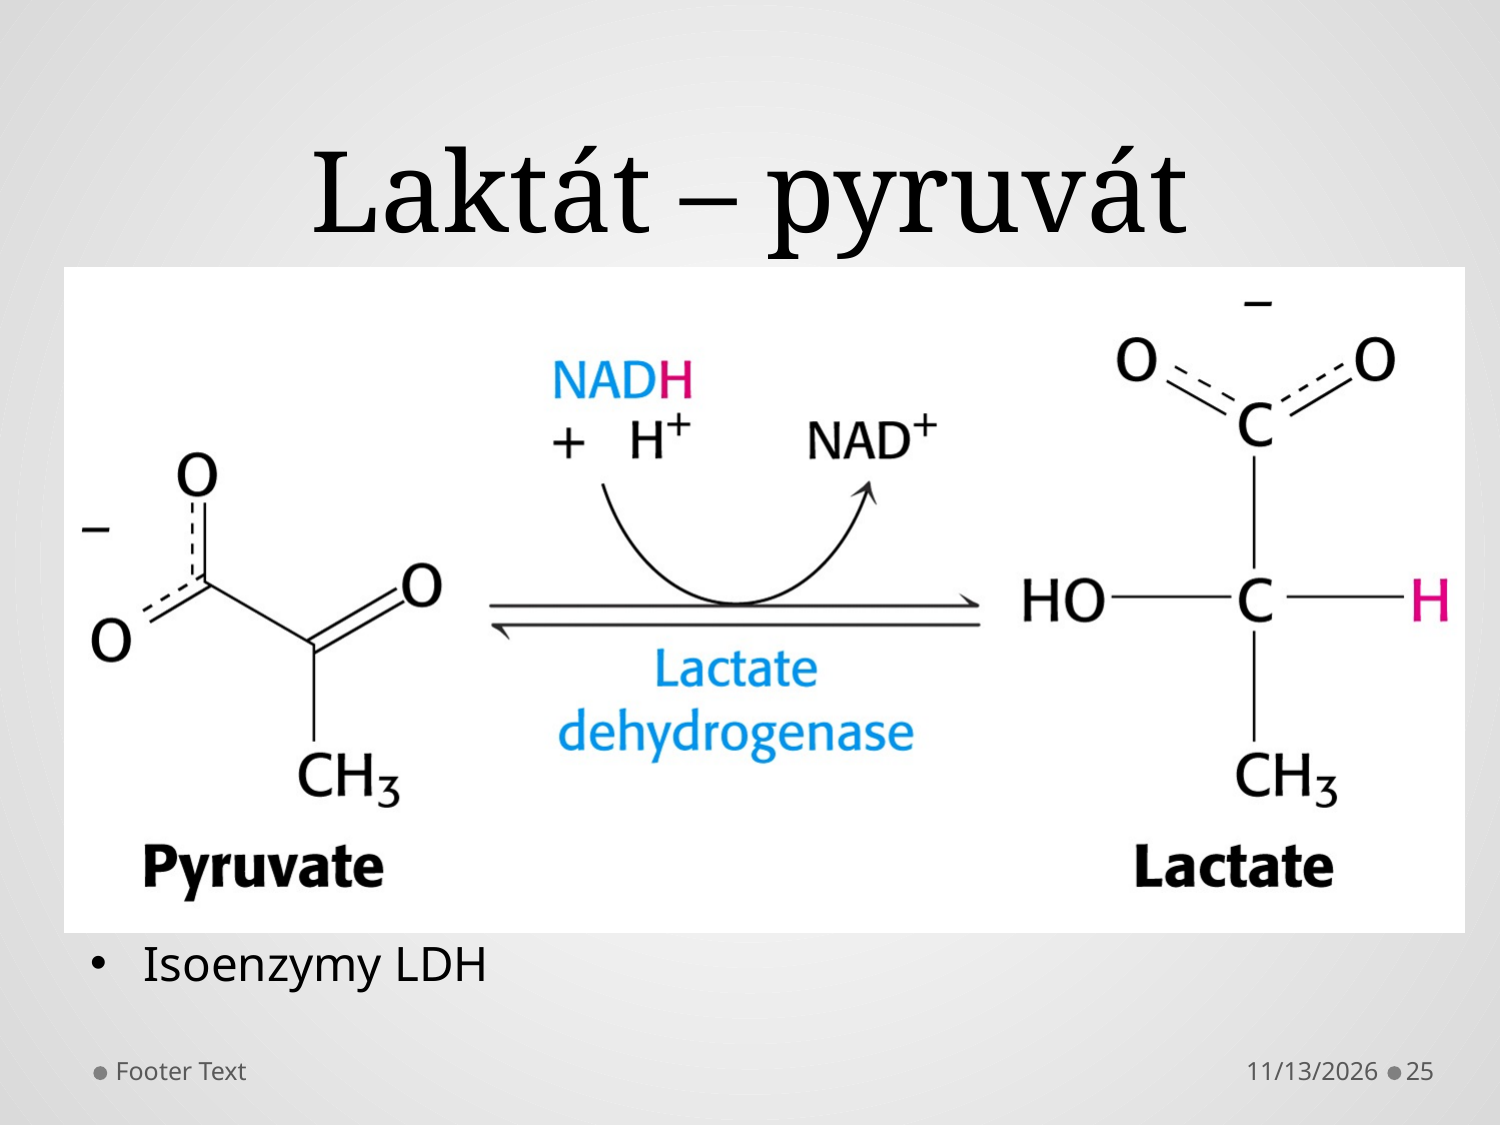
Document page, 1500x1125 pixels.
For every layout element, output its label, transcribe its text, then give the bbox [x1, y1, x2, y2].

title Laktát – pyruvát [75, 0, 1425, 262]
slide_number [1043, 1042, 1386, 1103]
footer Footer Text [108, 1042, 576, 1103]
picture [64, 266, 1466, 933]
slide_number 25 [1401, 1042, 1494, 1103]
list Isoenzymy LDH [75, 941, 1425, 1005]
